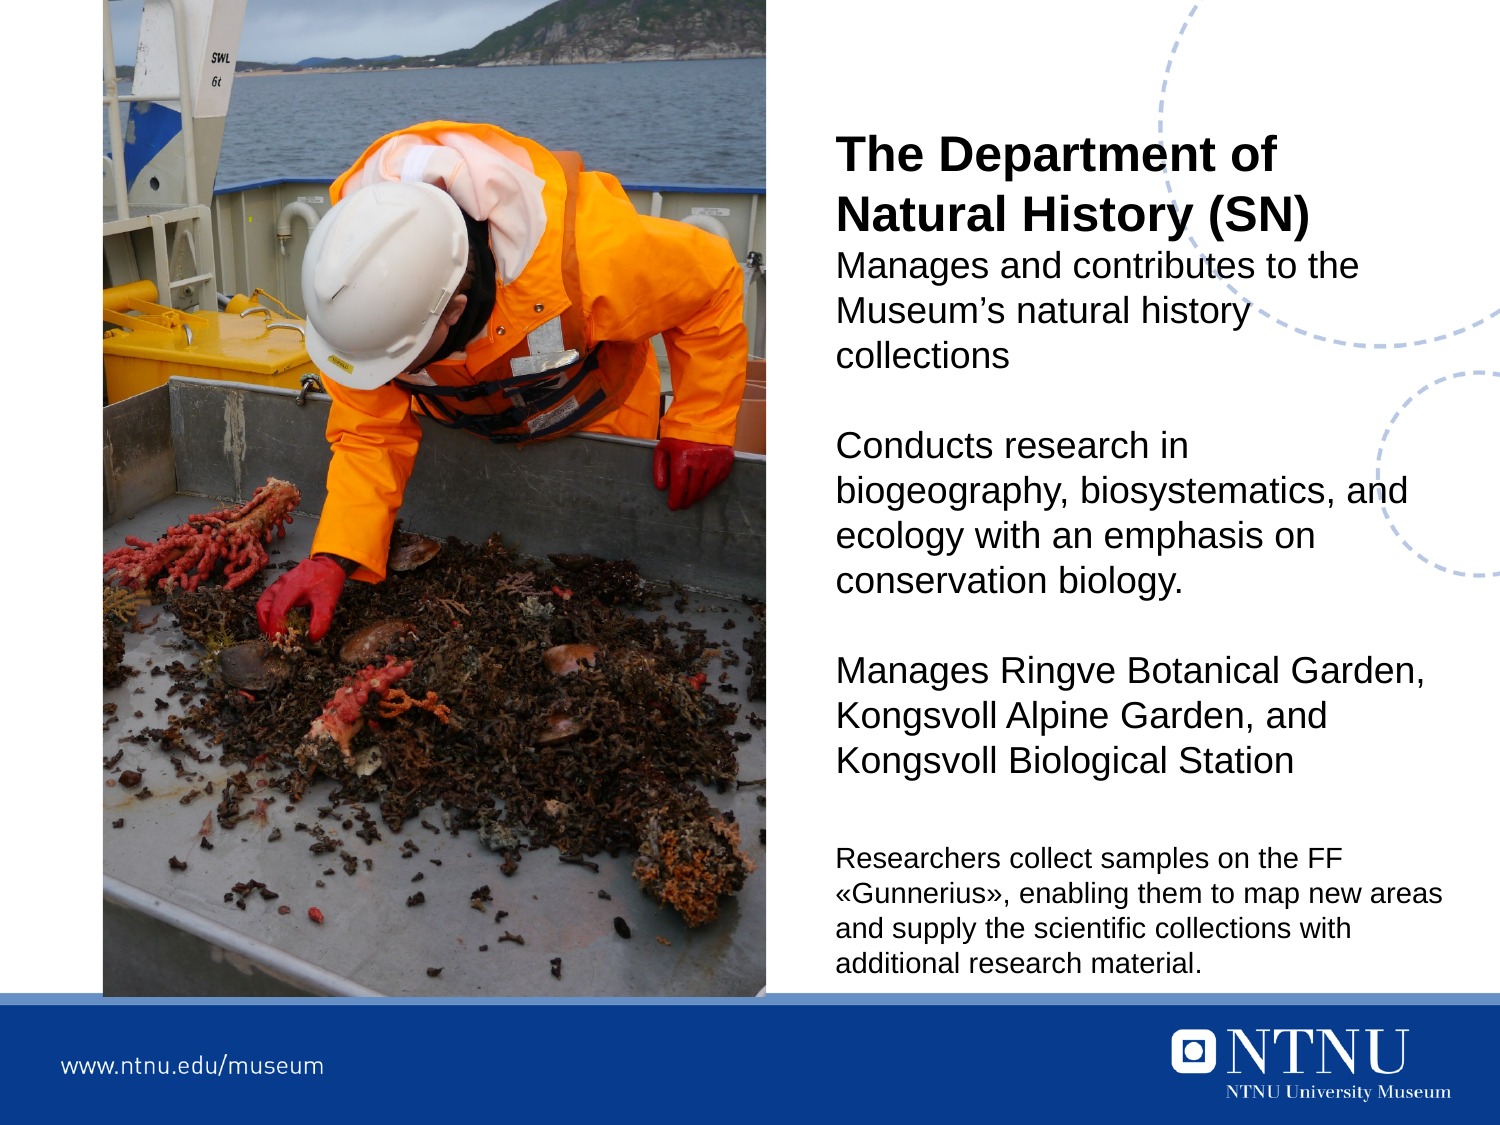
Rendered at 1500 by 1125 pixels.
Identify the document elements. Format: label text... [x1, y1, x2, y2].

text_box Researchers collect samples on the FF «Gunnerius», enabling them to map new areas and supply the scientific collections with additional research material. [820, 831, 1471, 987]
text_box The Department of Natural History (SN) Manages and contributes to the Museum’s natural history collections Conducts research in biogeography, biosystematics, and ecology with an emphasis on conservation biology. Manages Ringve Botanical Garden, Kongsvoll Alpine Garden, and Kongsvoll Biological Station [820, 113, 1447, 789]
picture [0, 0, 1500, 1125]
